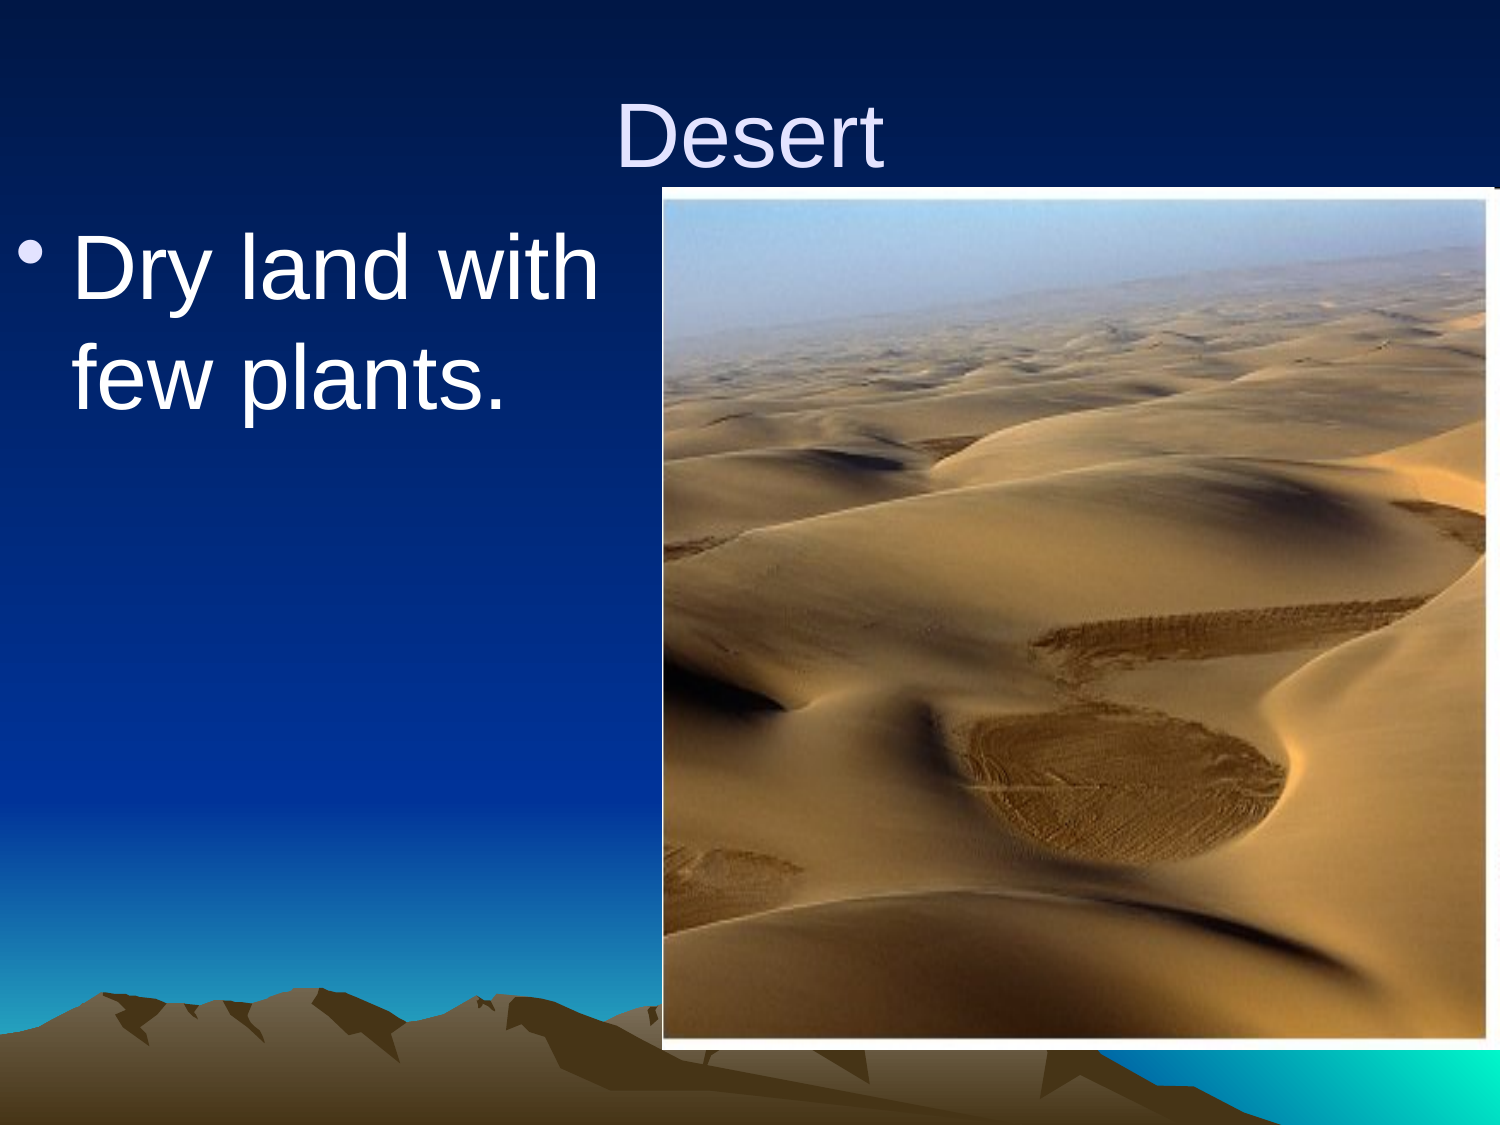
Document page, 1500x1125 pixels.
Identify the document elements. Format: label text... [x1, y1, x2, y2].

title Desert [75, 37, 1425, 200]
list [662, 187, 1500, 1051]
list Dry land with few plants. [0, 200, 657, 938]
